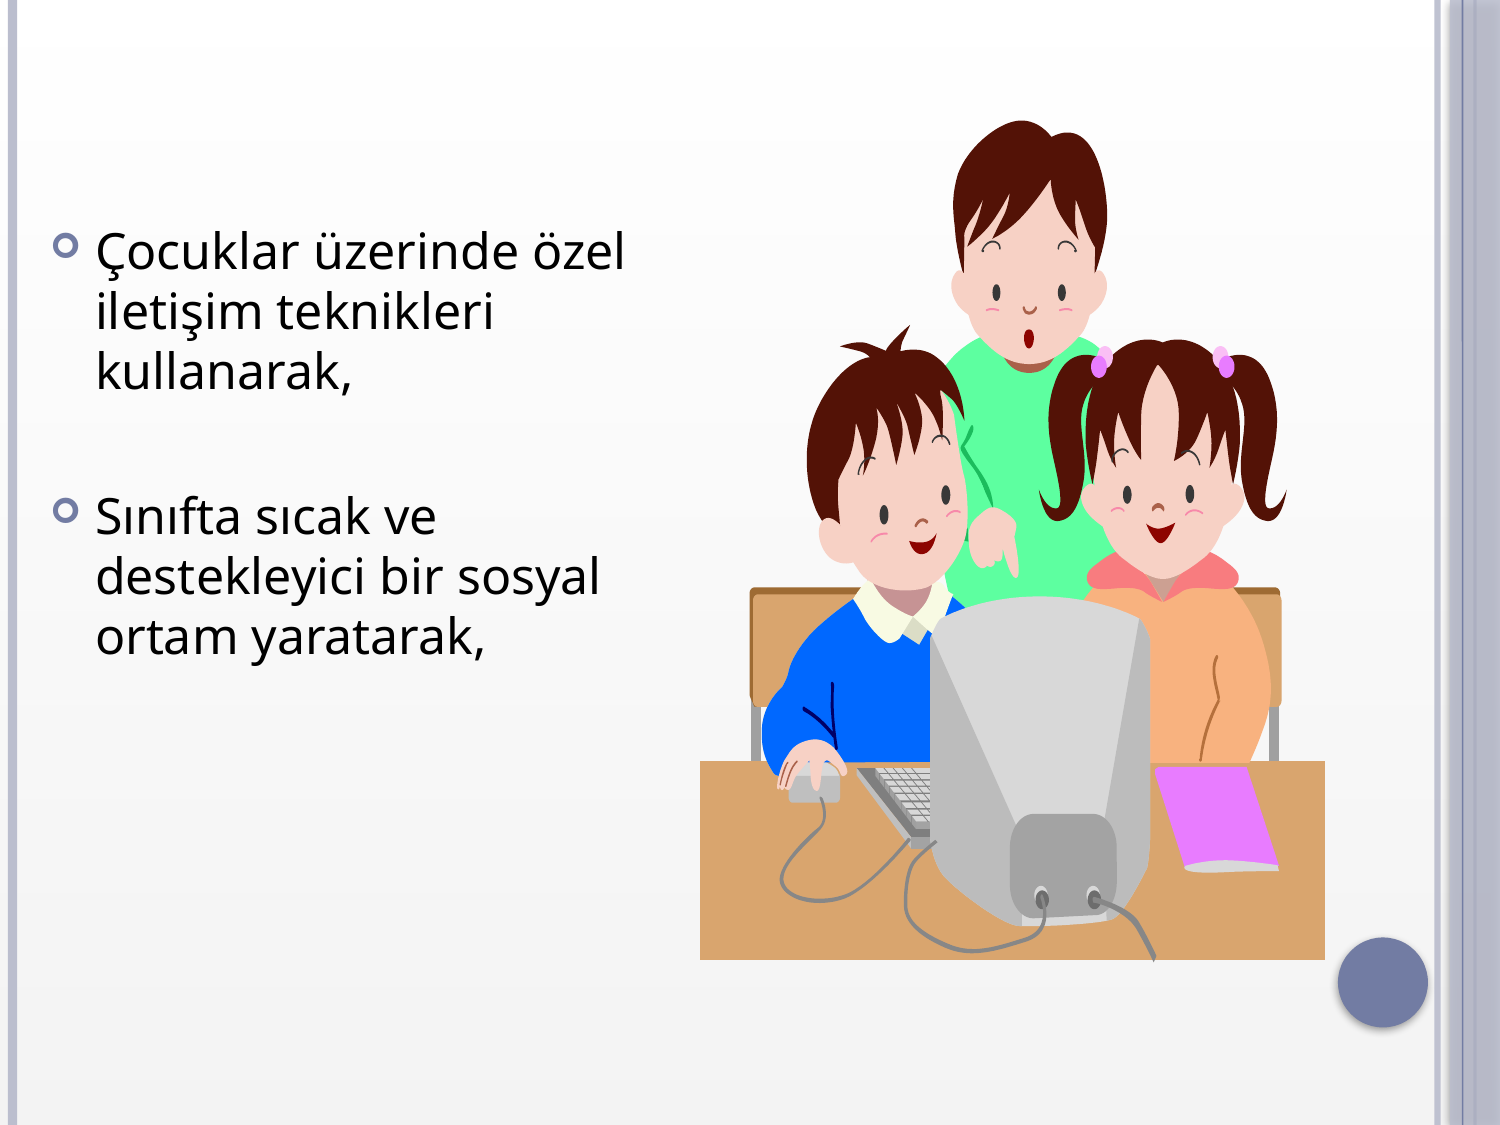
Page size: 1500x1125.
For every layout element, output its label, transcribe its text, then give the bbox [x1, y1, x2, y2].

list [699, 111, 1326, 963]
list Çocuklar üzerinde özel iletişim teknikleri kullanarak, Sınıfta sıcak ve destekleyici bir sosyal ortam yaratarak, [35, 212, 713, 1013]
